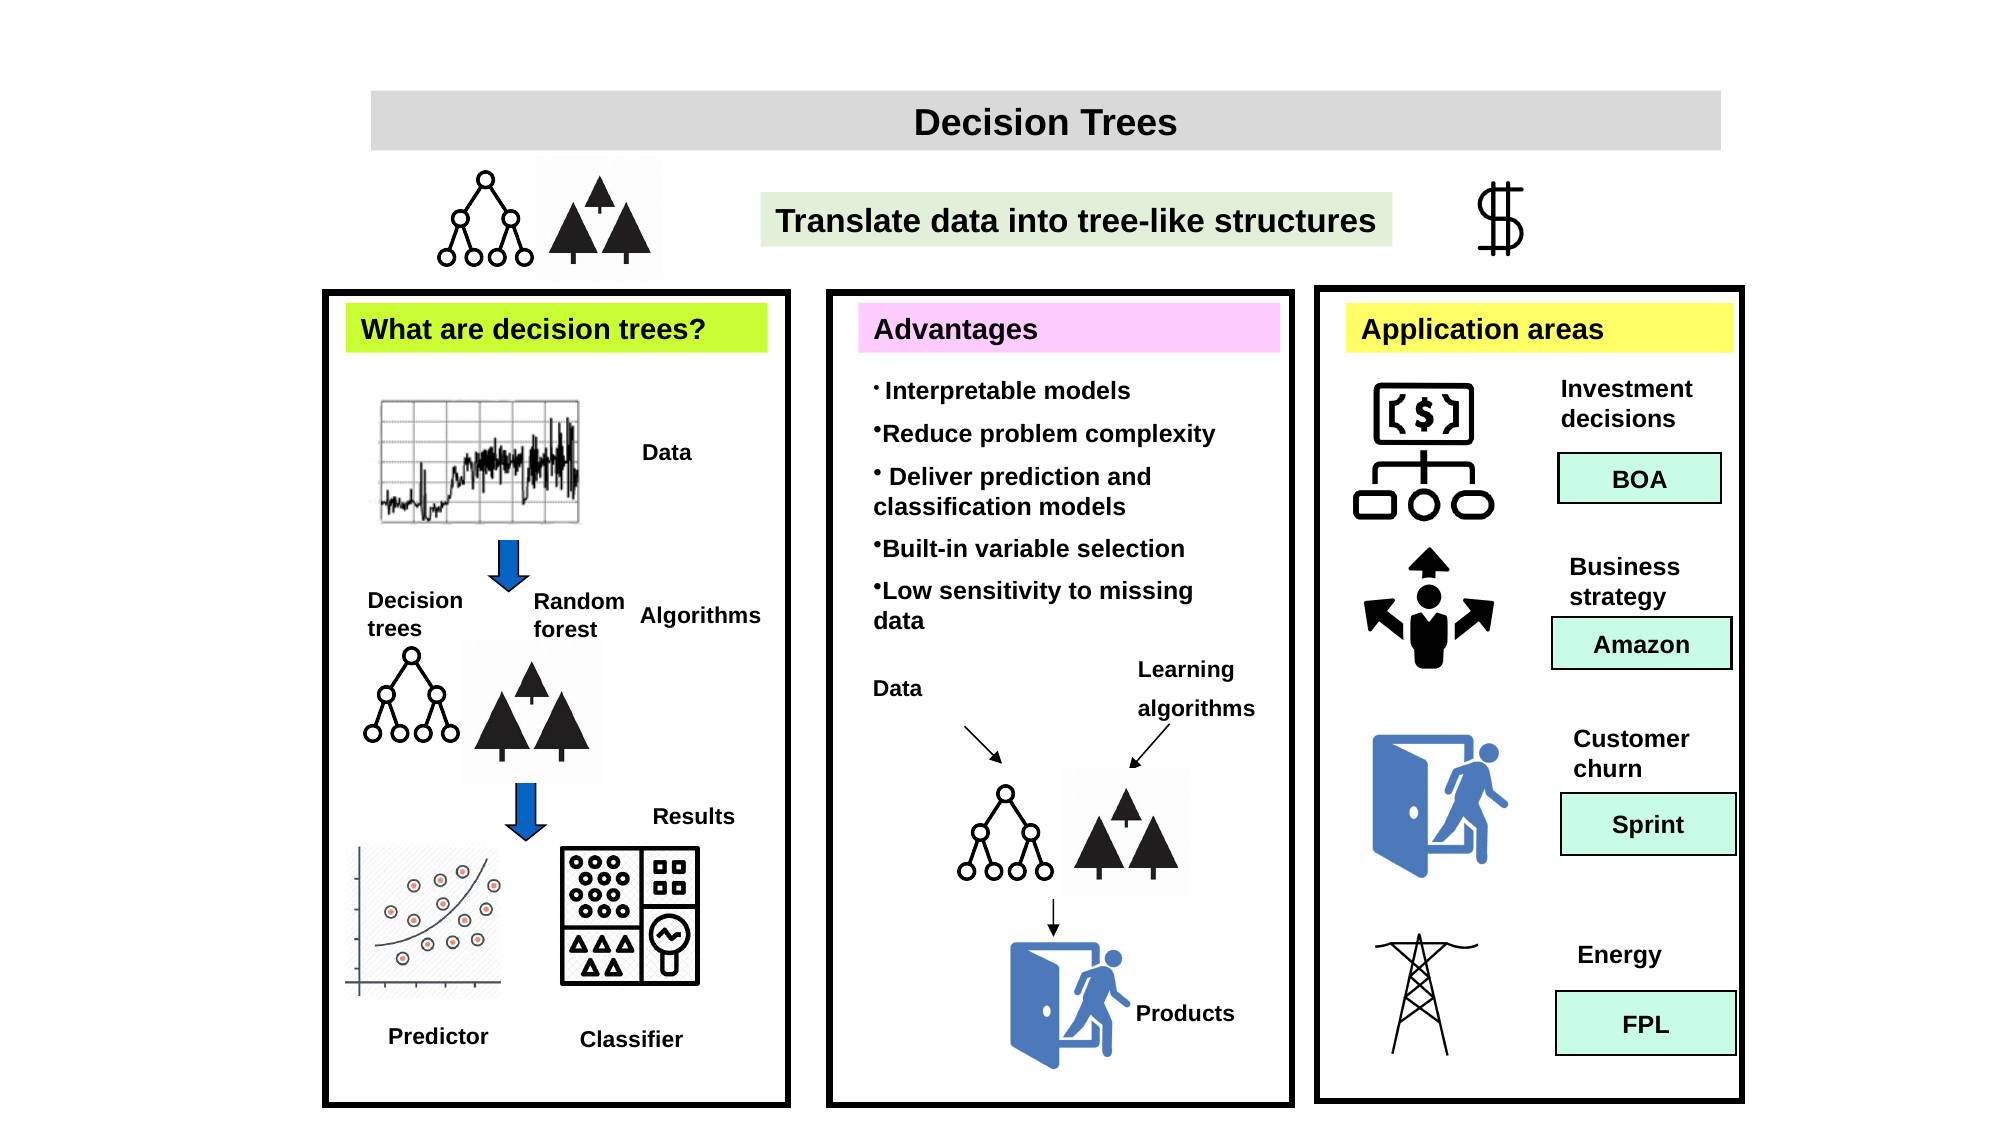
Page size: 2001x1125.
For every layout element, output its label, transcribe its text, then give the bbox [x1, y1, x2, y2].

picture [848, 751, 1054, 881]
text_box Decision trees [352, 578, 513, 648]
picture [555, 841, 704, 990]
text_box What are decision trees? [346, 303, 768, 353]
text_box Data [858, 666, 1123, 709]
picture [1008, 939, 1133, 1071]
text_box Customer churn [1558, 715, 1747, 791]
text_box Interpretable models Reduce problem complexity Deliver prediction and classification models Built-in variable selection Low sensitivity to missing data [858, 367, 1247, 643]
picture [1370, 731, 1511, 880]
text_box Amazon [1551, 616, 1732, 670]
text_box Decision Trees [371, 90, 1721, 151]
picture [345, 843, 501, 999]
text_box Investment decisions [1546, 365, 1747, 441]
text_box [489, 540, 529, 589]
text_box Energy [1562, 930, 1750, 976]
picture [536, 156, 663, 283]
picture [437, 170, 534, 267]
text_box [999, 754, 1003, 764]
text_box Application areas [1346, 303, 1734, 353]
picture [1350, 378, 1497, 525]
picture [346, 389, 603, 540]
picture [363, 639, 603, 783]
text_box Learning algorithms [1123, 647, 1274, 729]
text_box [325, 292, 788, 1105]
text_box Algorithms [679, 593, 801, 636]
picture [1061, 768, 1191, 899]
text_box Business strategy [1554, 543, 1743, 618]
text_box [506, 783, 546, 841]
text_box Results [637, 794, 813, 837]
picture [1457, 175, 1544, 262]
text_box Predictor [373, 1014, 549, 1057]
picture [1362, 541, 1496, 675]
text_box Data [627, 430, 787, 473]
text_box Advantages [858, 303, 1280, 353]
text_box [1047, 899, 1060, 937]
text_box [1317, 288, 1743, 1101]
text_box Translate data into tree-like structures [760, 192, 1393, 247]
picture [1374, 933, 1479, 1056]
text_box Products [1133, 990, 1271, 1033]
text_box BOA [1558, 453, 1721, 504]
text_box Random forest [519, 579, 679, 650]
text_box [829, 292, 1292, 1105]
text_box Classifier [565, 1016, 741, 1059]
text_box FPL [1556, 990, 1736, 1056]
text_box Sprint [1560, 792, 1736, 856]
text_box [1129, 723, 1170, 768]
